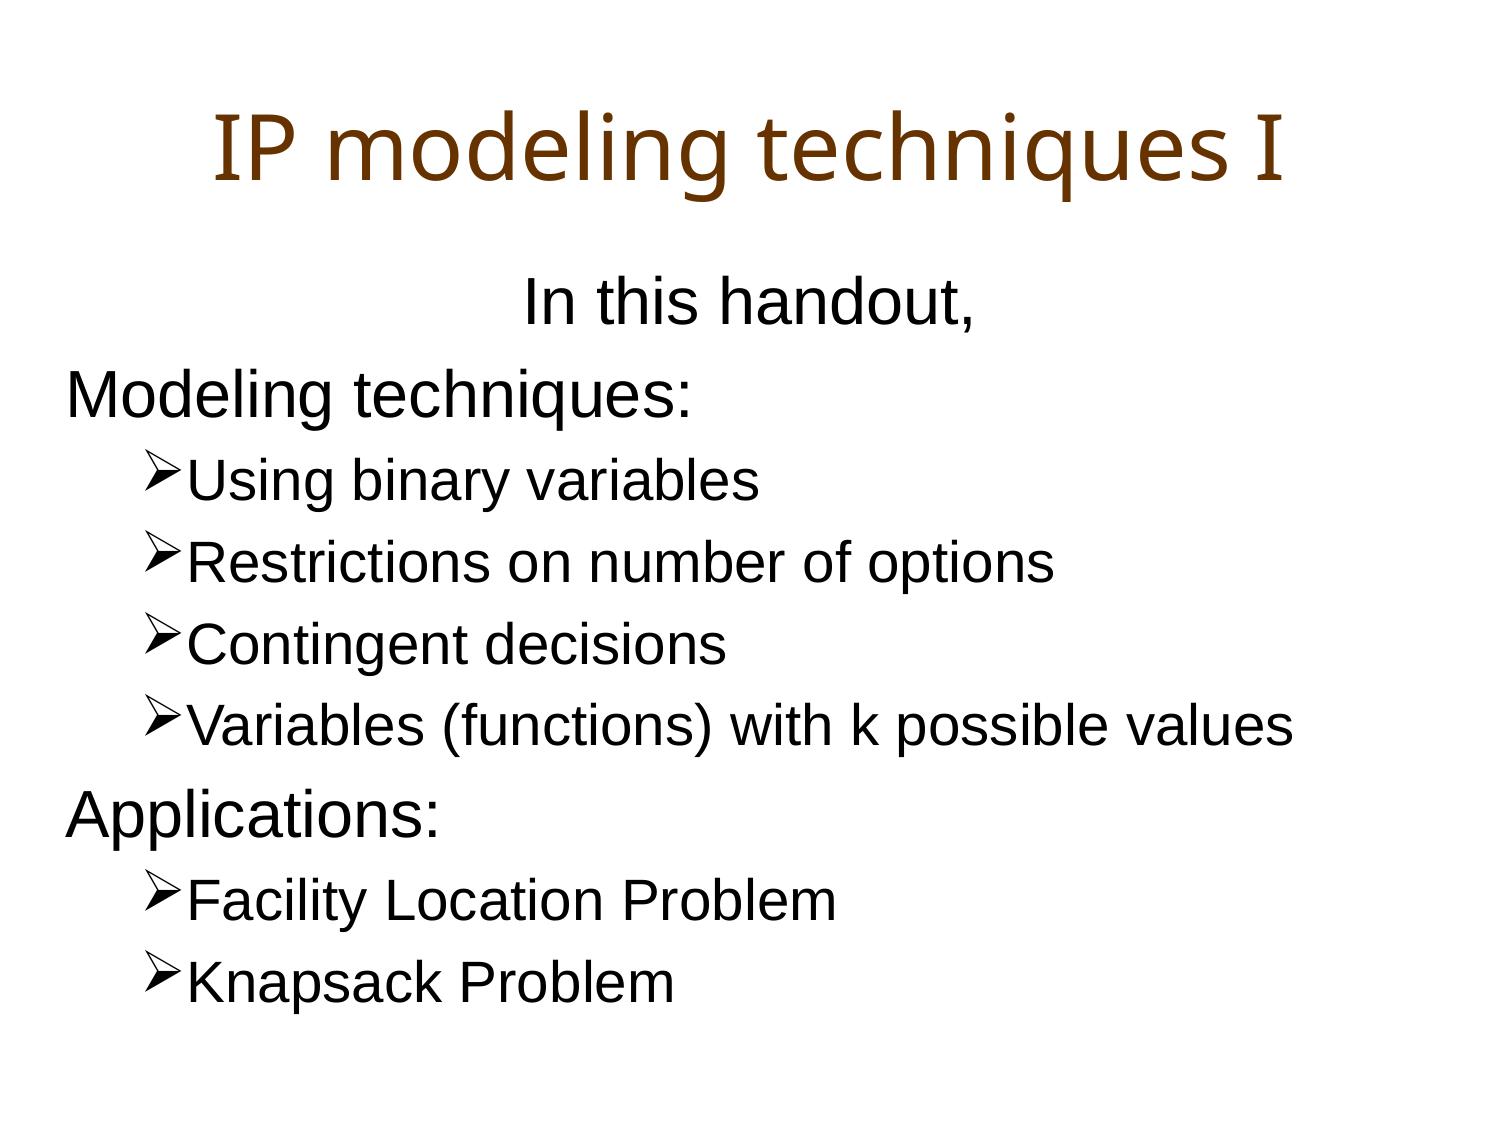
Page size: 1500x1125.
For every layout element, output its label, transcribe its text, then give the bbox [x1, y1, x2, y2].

title IP modeling techniques I [112, 50, 1388, 238]
subtitle In this handout, Modeling techniques: Using binary variables Restrictions on number of options Contingent decisions Variables (functions) with k possible values Applications: Facility Location Problem Knapsack Problem [50, 249, 1450, 1025]
